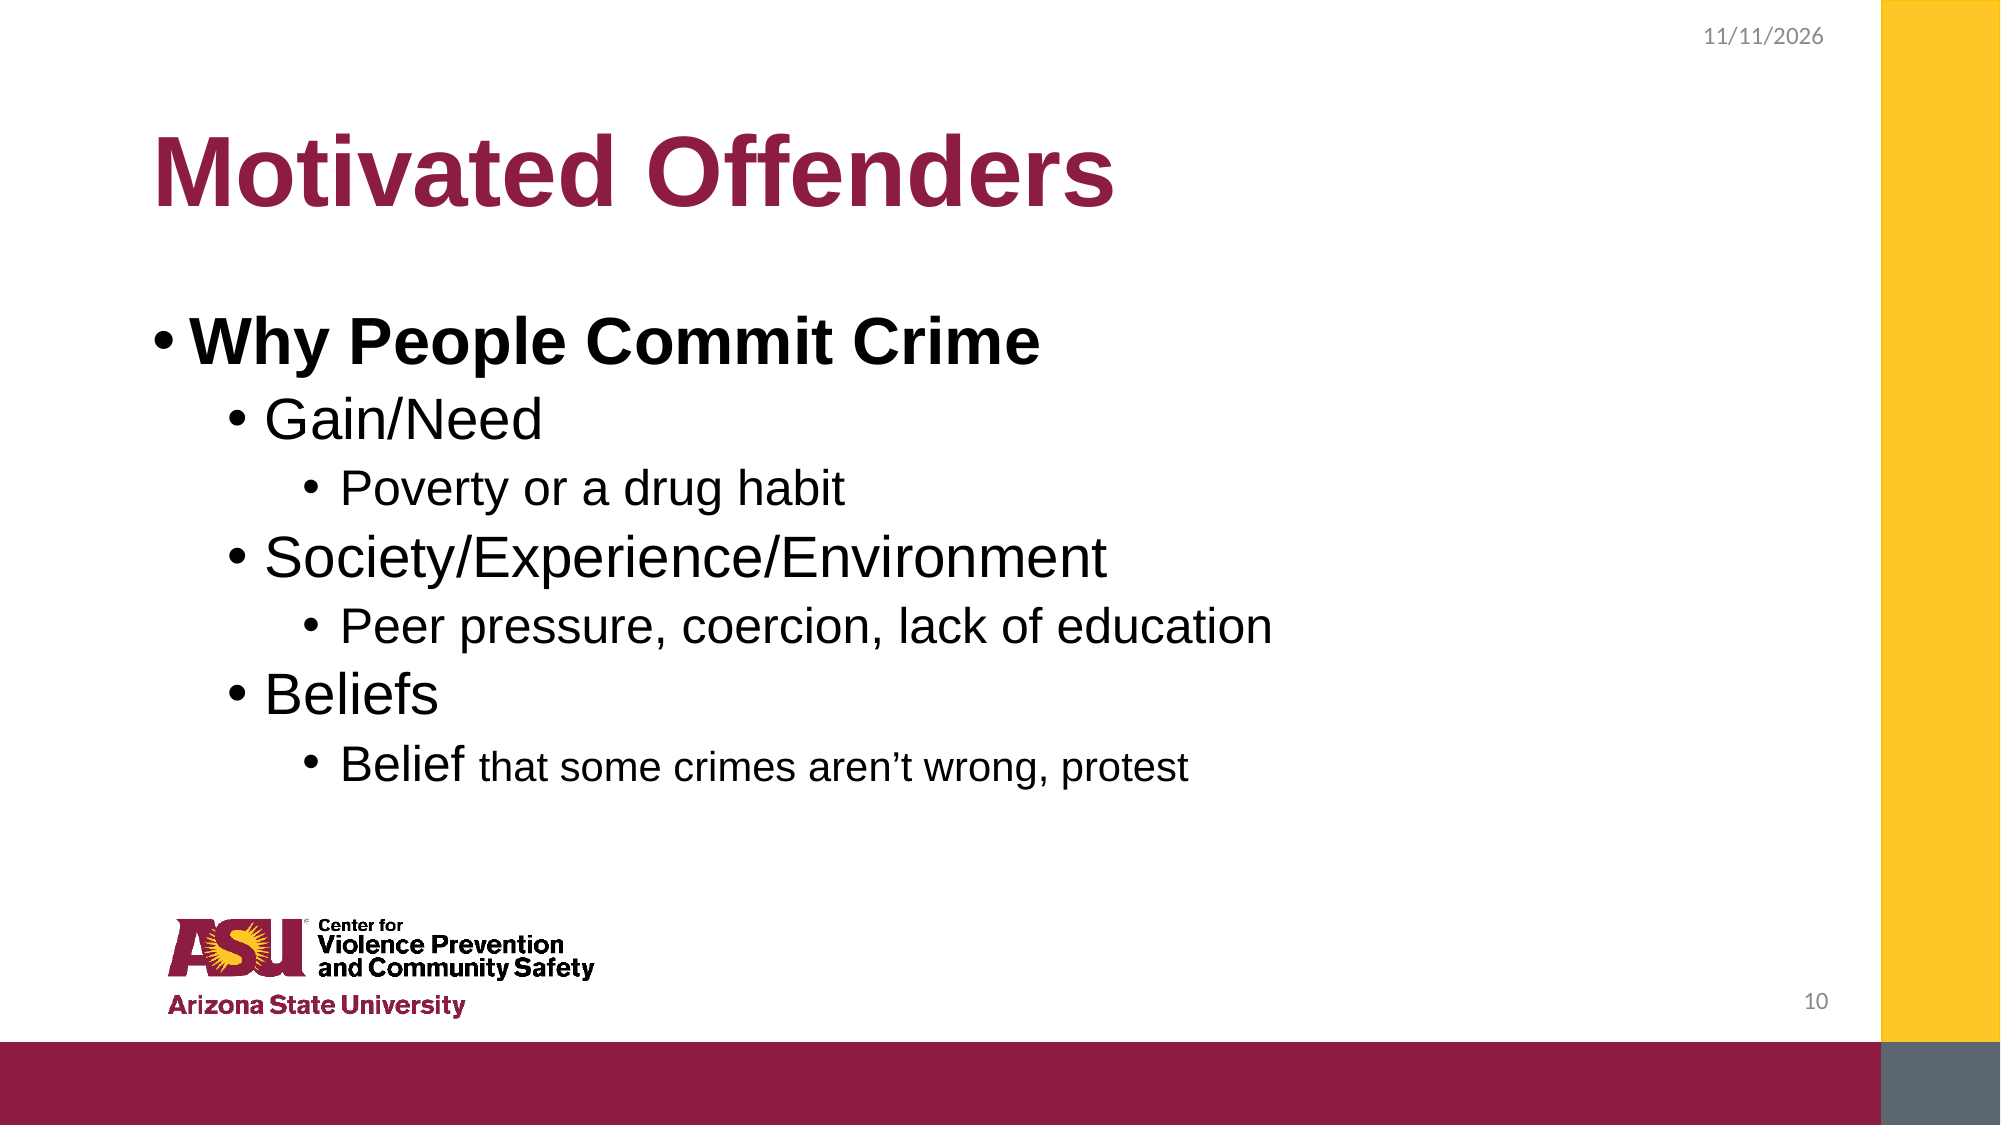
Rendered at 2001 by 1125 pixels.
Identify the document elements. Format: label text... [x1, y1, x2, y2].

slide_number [1687, 4, 1844, 65]
list Why People Commit Crime Gain/Need Poverty or a drug habit Society/Experience/Environment Peer pressure, coercion, lack of education Beliefs Belief that some crimes aren’t wrong, protest [137, 299, 1844, 868]
picture [138, 889, 624, 1042]
title Motivated Offenders [137, 70, 1844, 278]
slide_number 10 [1780, 969, 1844, 1030]
